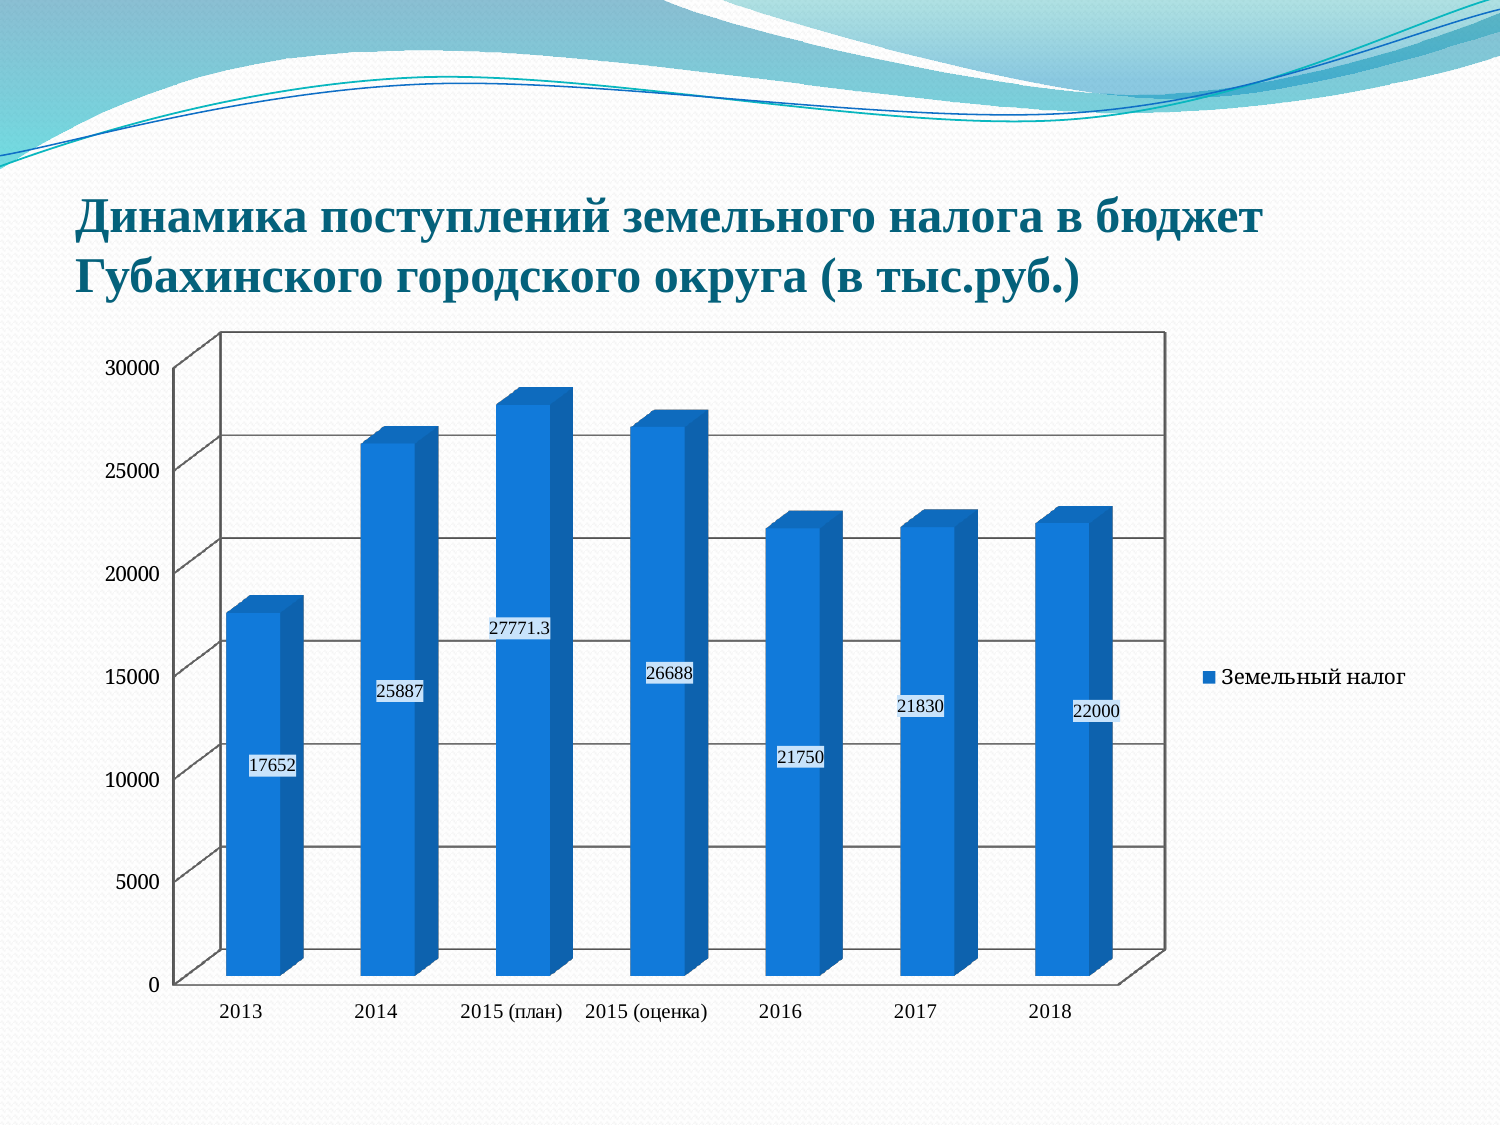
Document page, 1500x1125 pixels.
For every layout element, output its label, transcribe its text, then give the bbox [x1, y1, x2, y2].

chart [74, 317, 1426, 1038]
title Динамика поступлений земельного налога в бюджет Губахинского городского округа (в тыс.руб.) [75, 115, 1425, 303]
